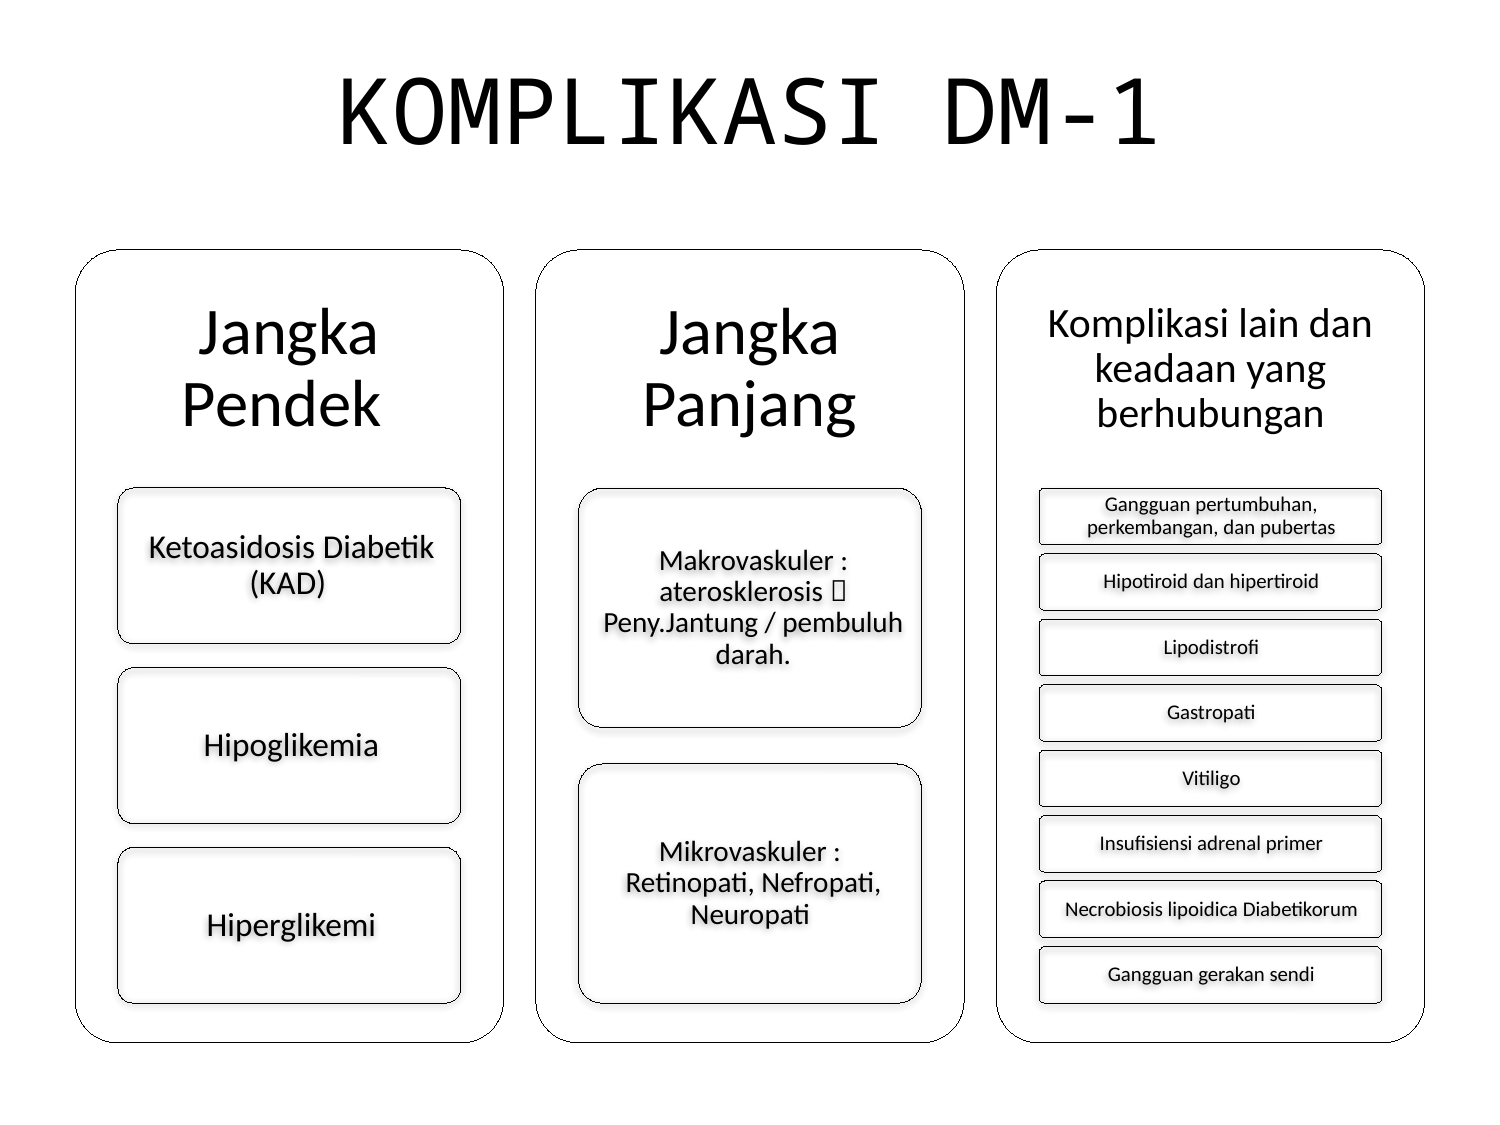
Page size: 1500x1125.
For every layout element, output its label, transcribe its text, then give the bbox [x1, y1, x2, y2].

title KOMPLIKASI DM-1 [75, 45, 1425, 233]
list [74, 249, 1426, 1044]
